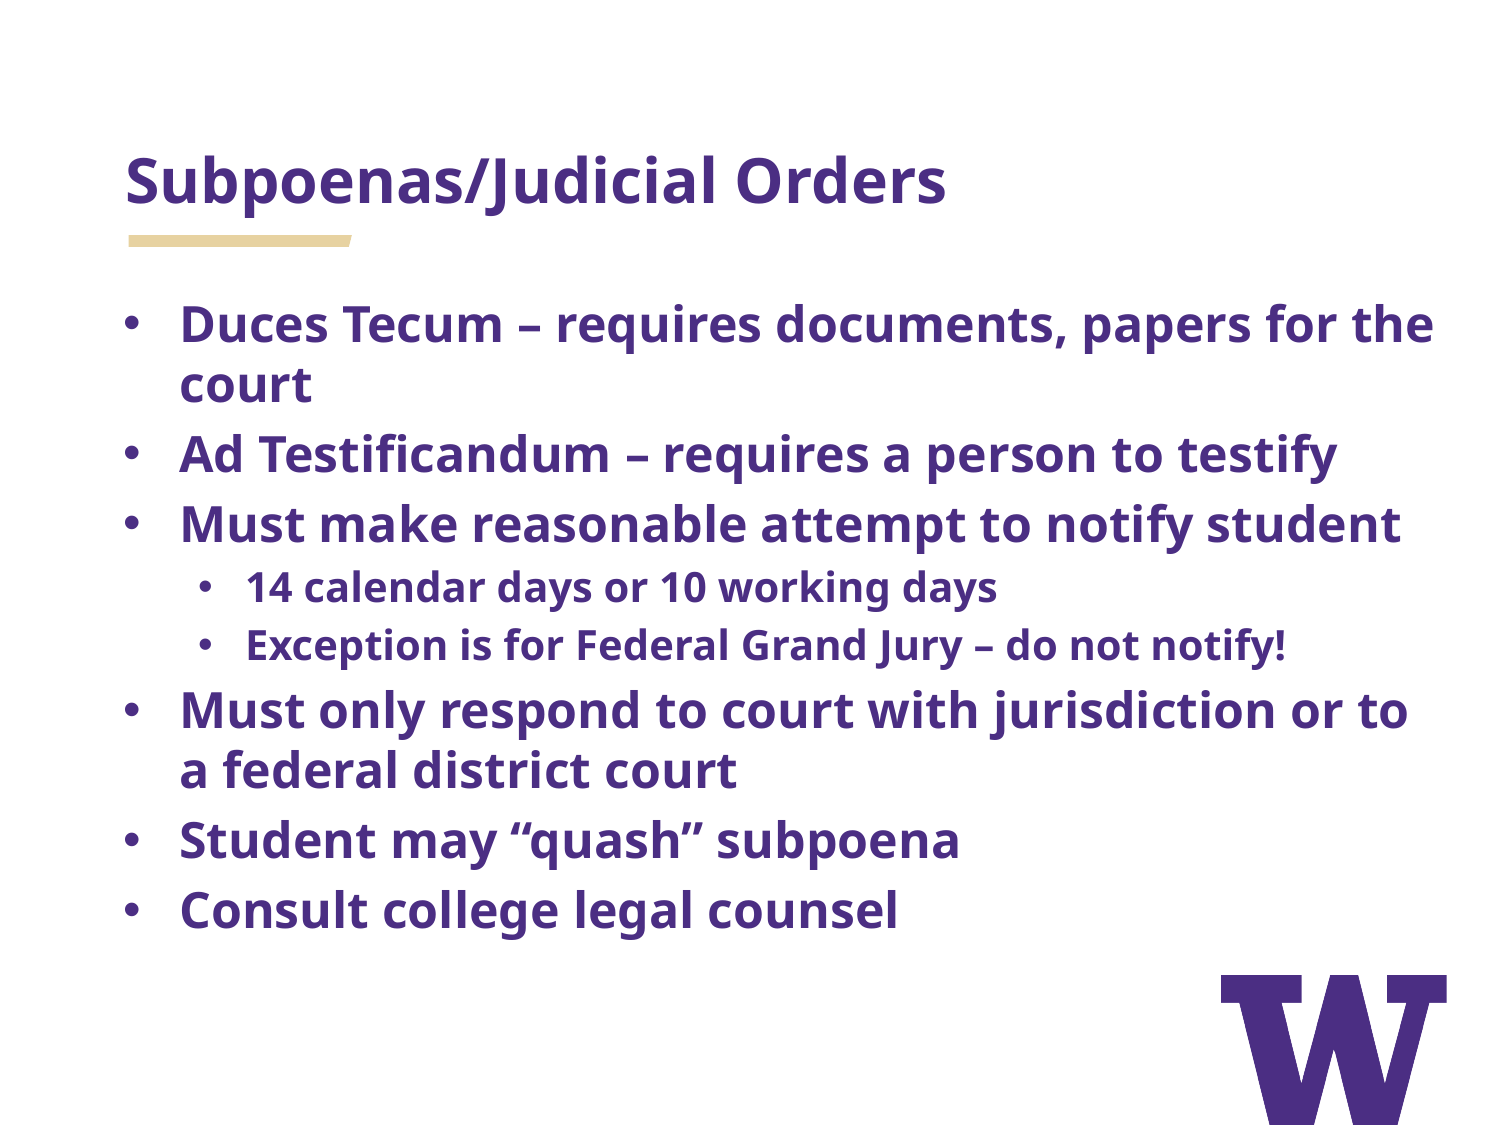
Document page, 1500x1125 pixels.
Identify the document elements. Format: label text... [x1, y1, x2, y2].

title Subpoenas/Judicial Orders [110, 60, 1453, 224]
picture [128, 235, 352, 247]
list Duces Tecum – requires documents, papers for the court Ad Testificandum – requires a person to testify Must make reasonable attempt to notify student 14 calendar days or 10 working days Exception is for Federal Grand Jury – do not notify! Must only respond to court with jurisdiction or to a federal district court Student may “quash” subpoena Consult college legal counsel [108, 284, 1453, 944]
picture [1221, 975, 1447, 1125]
